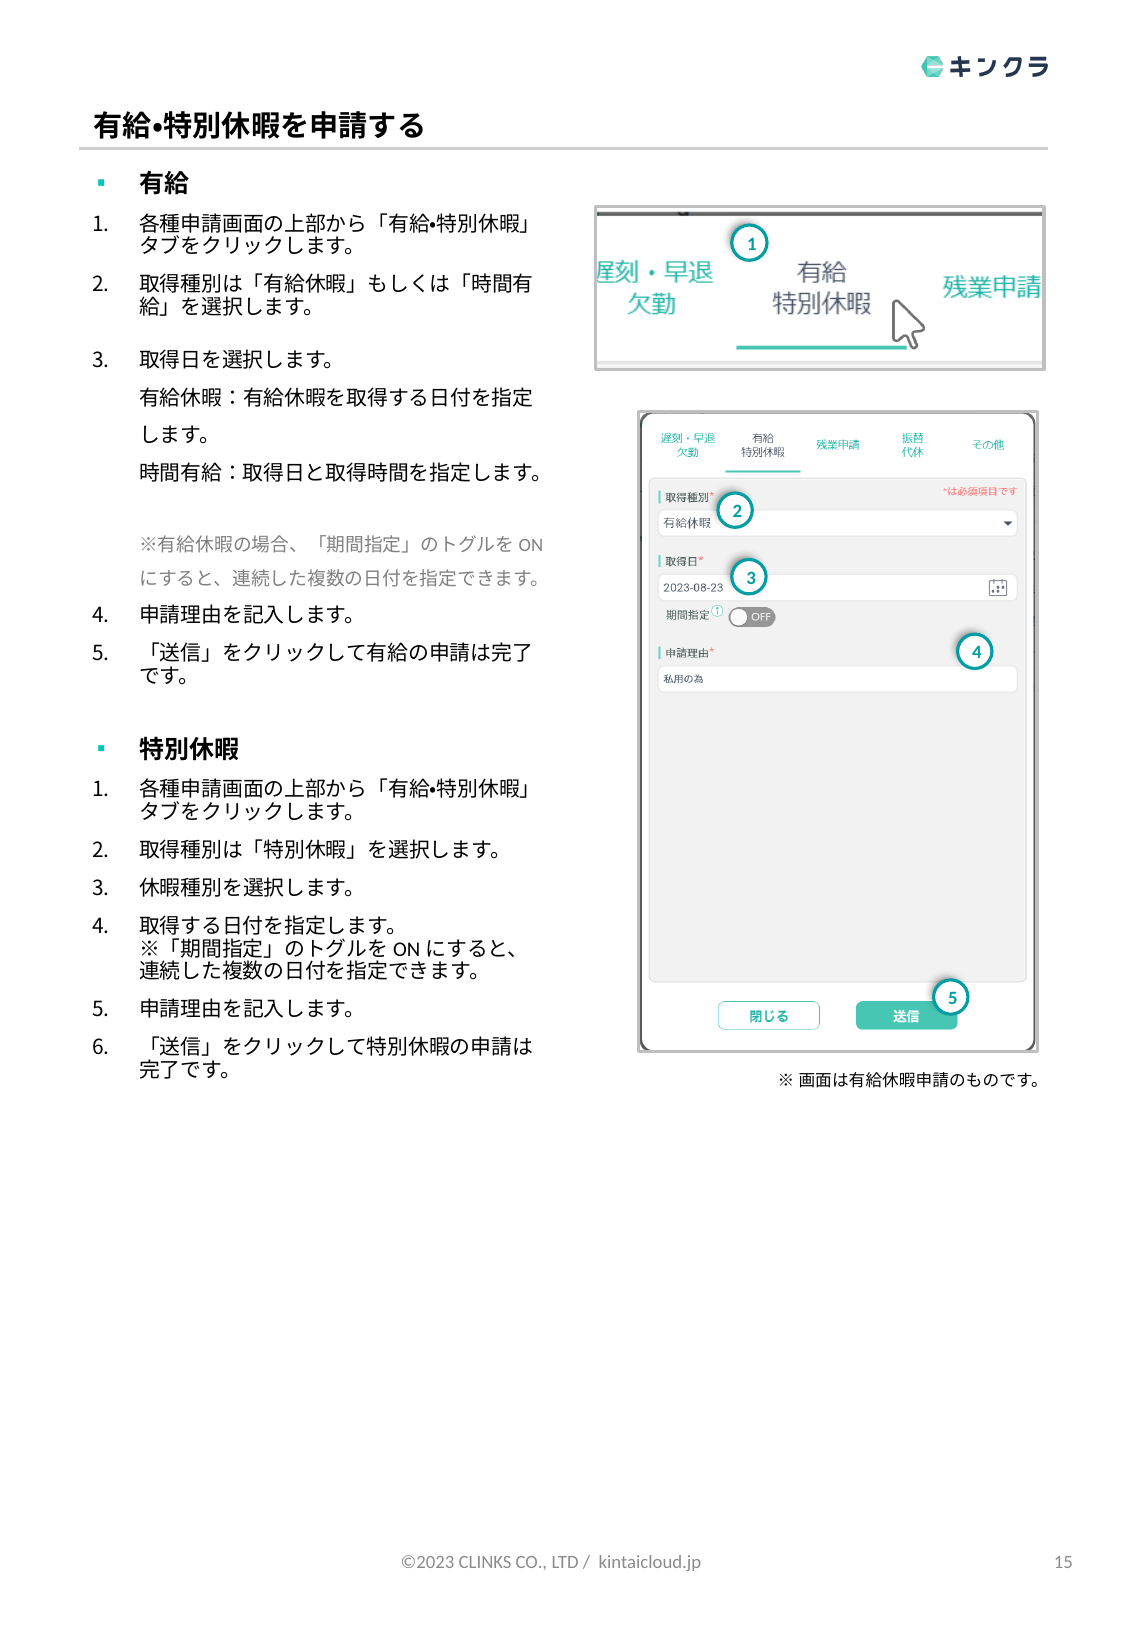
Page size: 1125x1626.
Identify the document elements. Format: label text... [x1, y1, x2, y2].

picture [921, 56, 1048, 77]
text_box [78, 100, 1048, 151]
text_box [596, 208, 1043, 369]
picture [92, 739, 110, 757]
footer ©2023 CLINKS CO., LTD / kintaicloud.jp [372, 1539, 753, 1581]
picture [639, 412, 1036, 1051]
text_box ※画面は有給休暇申請のものです。 [639, 1062, 1063, 1098]
picture [92, 173, 110, 192]
slide_number 15 [834, 1538, 1088, 1581]
list 有給 各種申請画面の上部から「有給・特別休暇」タブをクリックします。 取得種別は「有給休暇」もしくは「時間有給」を選択します。 取得日を選択します。 有給休暇：有給休暇を取得する日付を指定します。 時間有給：取得日と取得時間を指定します。 ※有給休暇の場合、「期間指定」のトグルをONにすると、連続した複数の日付を指定できます。 申請理由を記入します。 「送信」をクリックして有給の申請は完了です。 特別休暇 各種申請画面の上部から「有給・特別休暇」タブをクリックします。 取得種別は「特別休暇」を選択します。 休暇種別を選択します。 取得する日付を指定します。 ※「期間指定」のトグルをONにすると、連続した複数の日付を指定できます。 申請理由を記入します。 「送信」をクリックして特別休暇の申請は完了です。 [77, 163, 563, 1540]
